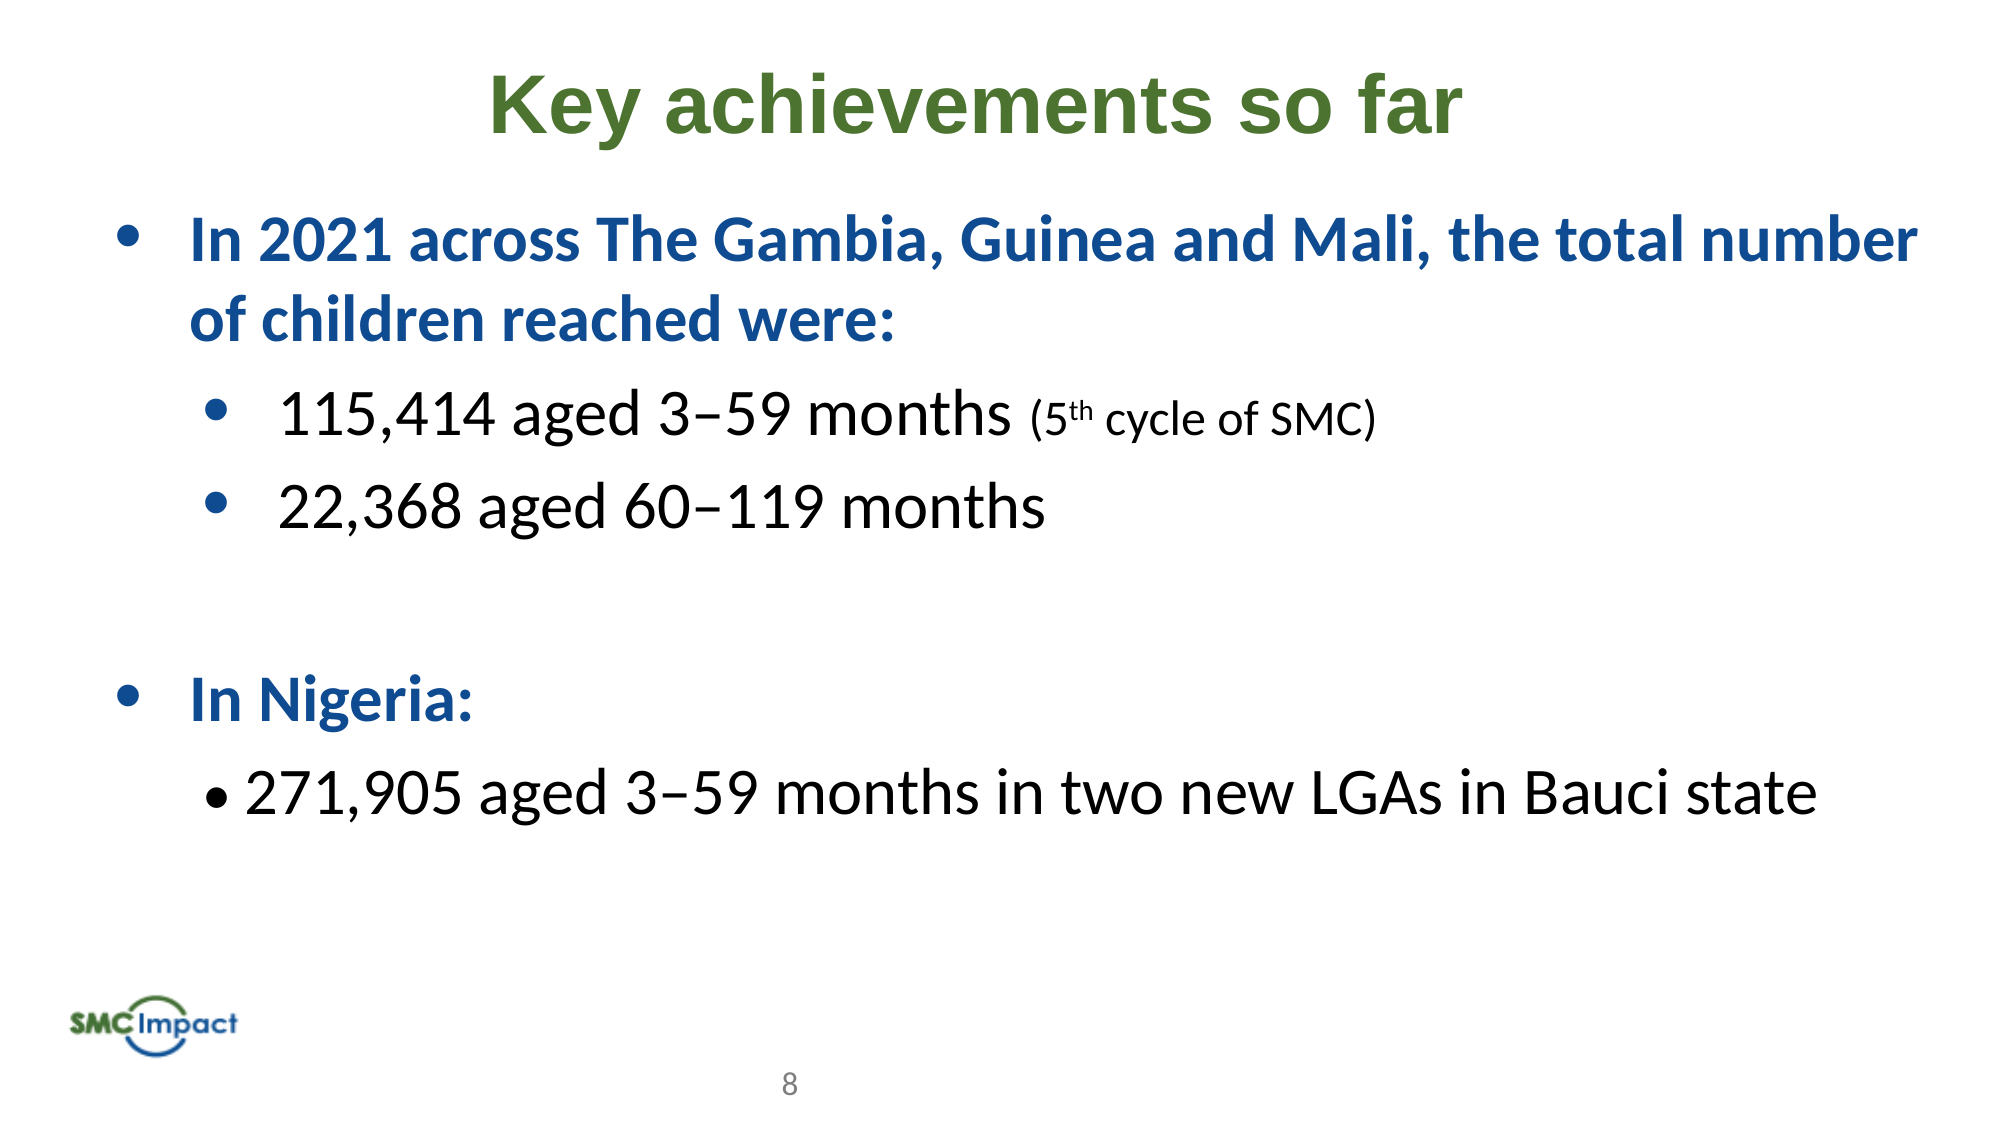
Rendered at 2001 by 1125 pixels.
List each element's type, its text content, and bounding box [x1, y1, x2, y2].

slide_number 8 [766, 1052, 1234, 1113]
title Key achievements so far [16, 42, 1984, 188]
list In 2021 across The Gambia, Guinea and Mali, the total number of children reached were: 115,414 aged 3–59 months (5th cycle of SMC) 22,368 aged 60–119 months In Nigeria: • 271,905 aged 3–59 months in two new LGAs in Bauci state [99, 187, 1950, 1038]
picture [0, 931, 300, 1125]
